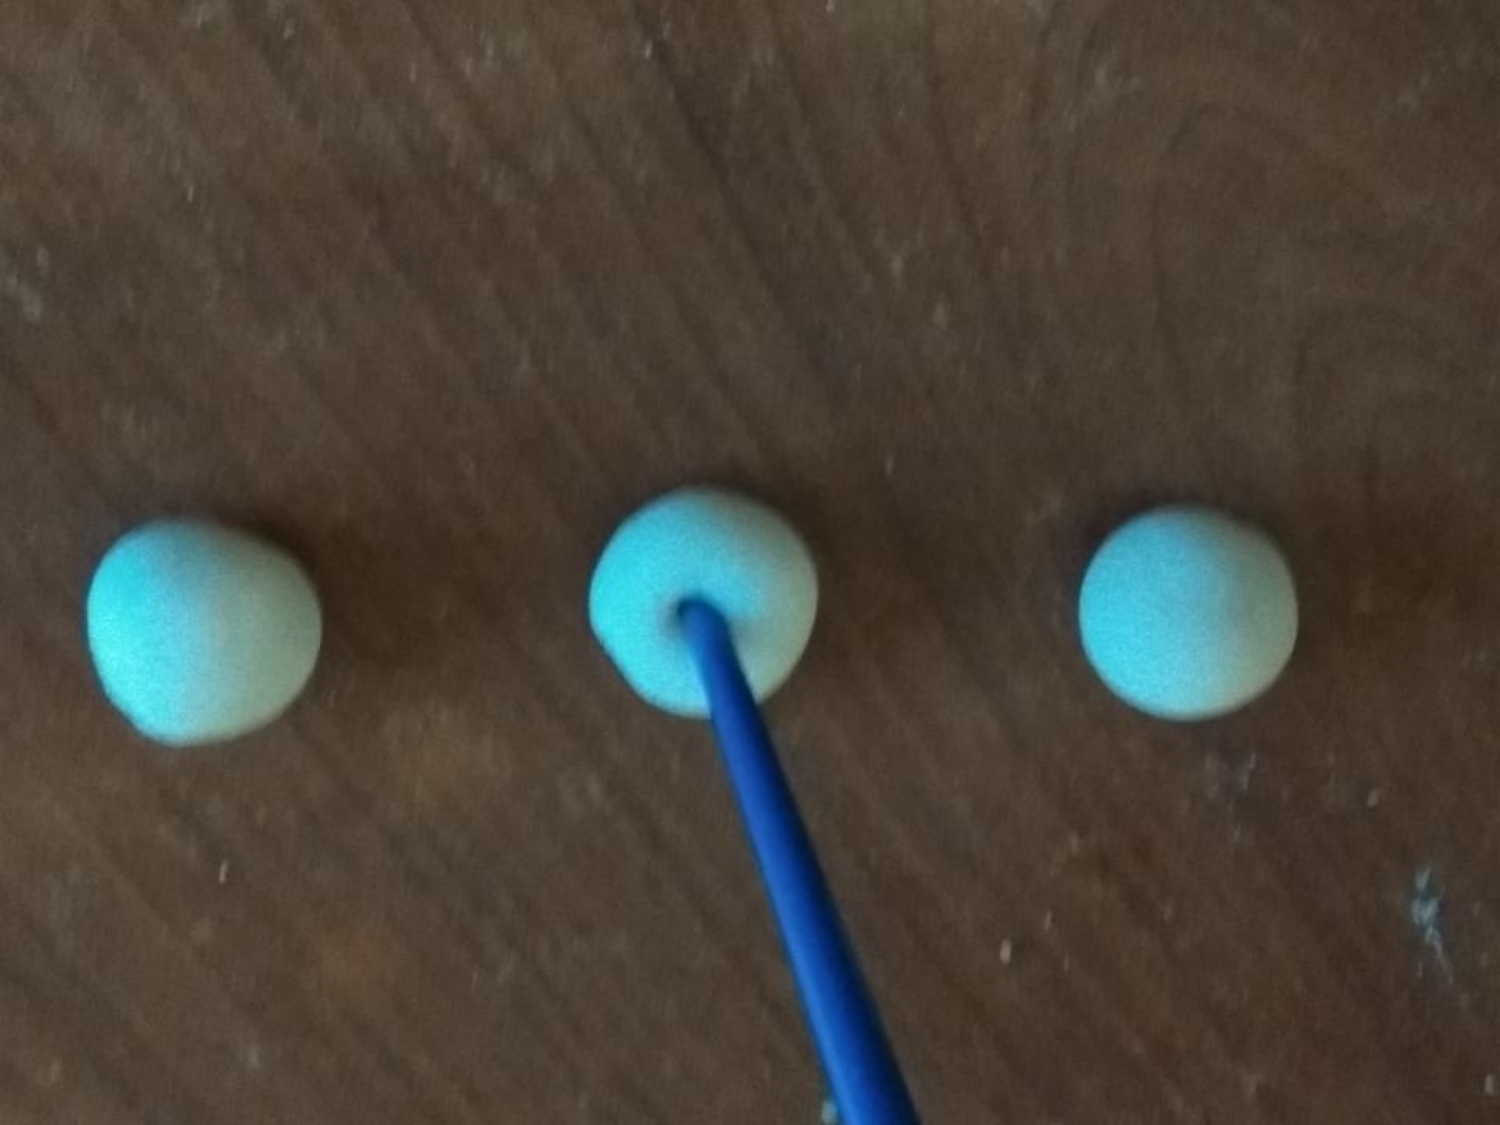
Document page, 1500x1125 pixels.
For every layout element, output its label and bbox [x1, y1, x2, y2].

list [0, 0, 1500, 1125]
